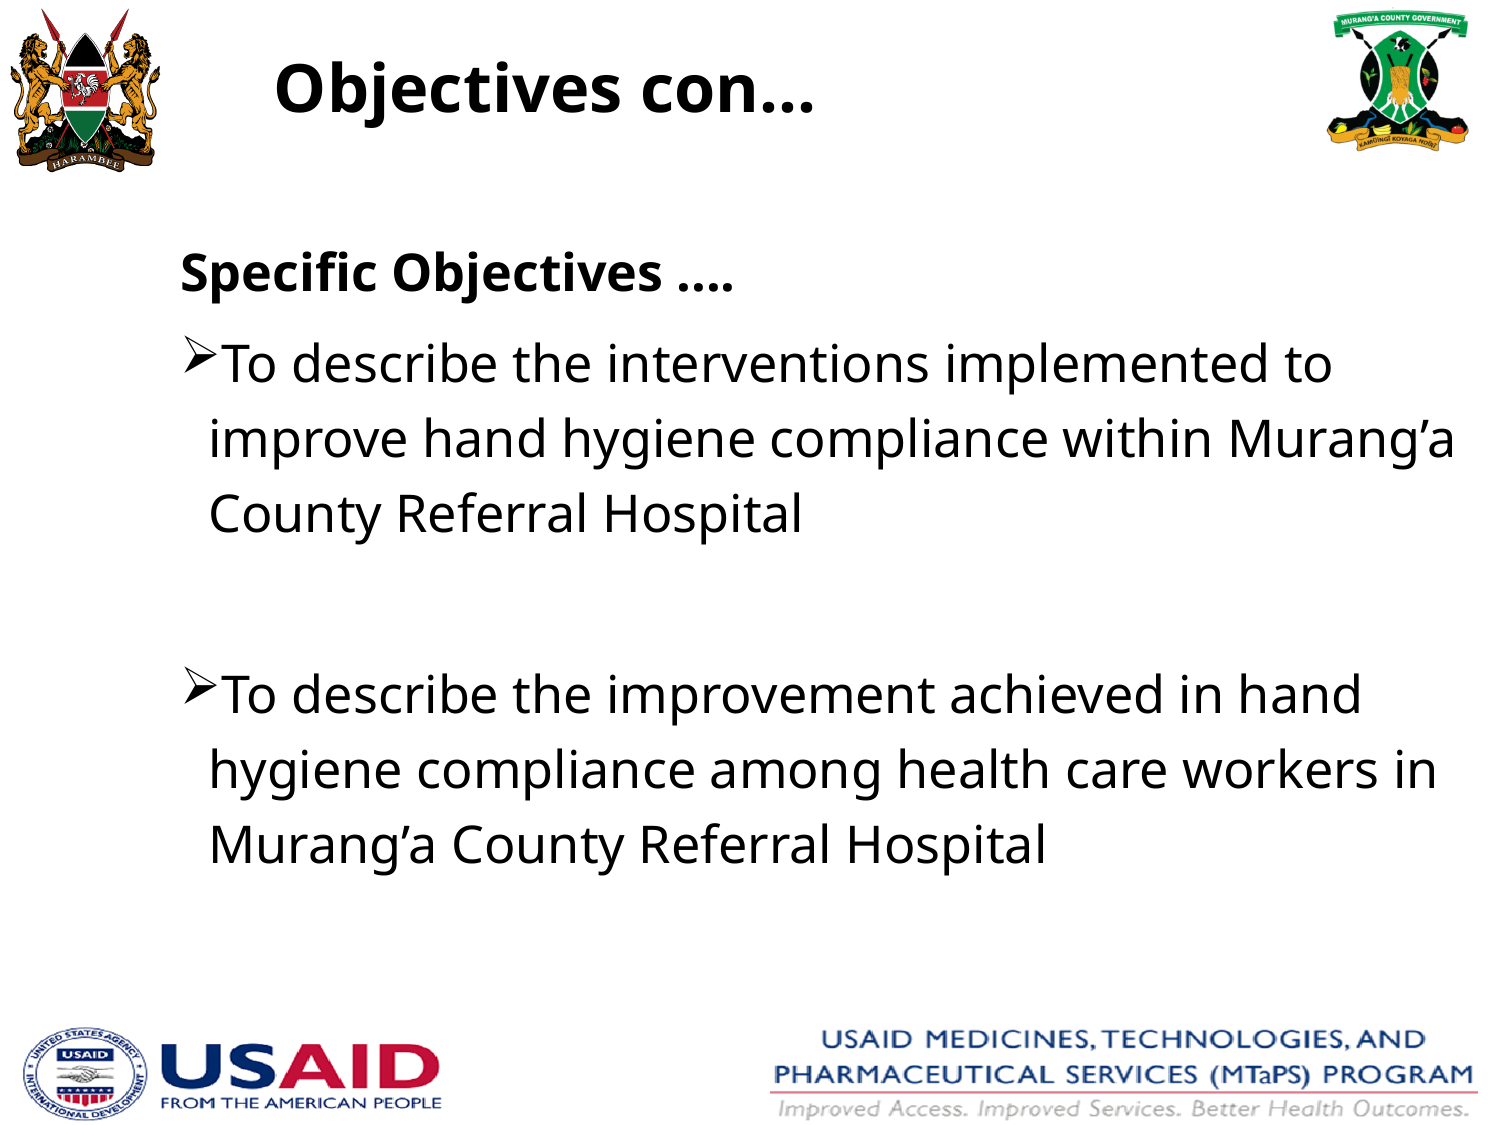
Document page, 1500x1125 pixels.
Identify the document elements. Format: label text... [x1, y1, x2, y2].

text_box Objectives con… [259, 38, 1181, 134]
picture [11, 1023, 1478, 1125]
picture [1320, 0, 1474, 167]
picture [0, 0, 170, 181]
list Specific Objectives .... To describe the interventions implemented to improve hand hygiene compliance within Murang’a County Referral Hospital To describe the improvement achieved in hand hygiene compliance among health care workers in Murang’a County Referral Hospital [165, 219, 1483, 1100]
title [170, 61, 1320, 167]
